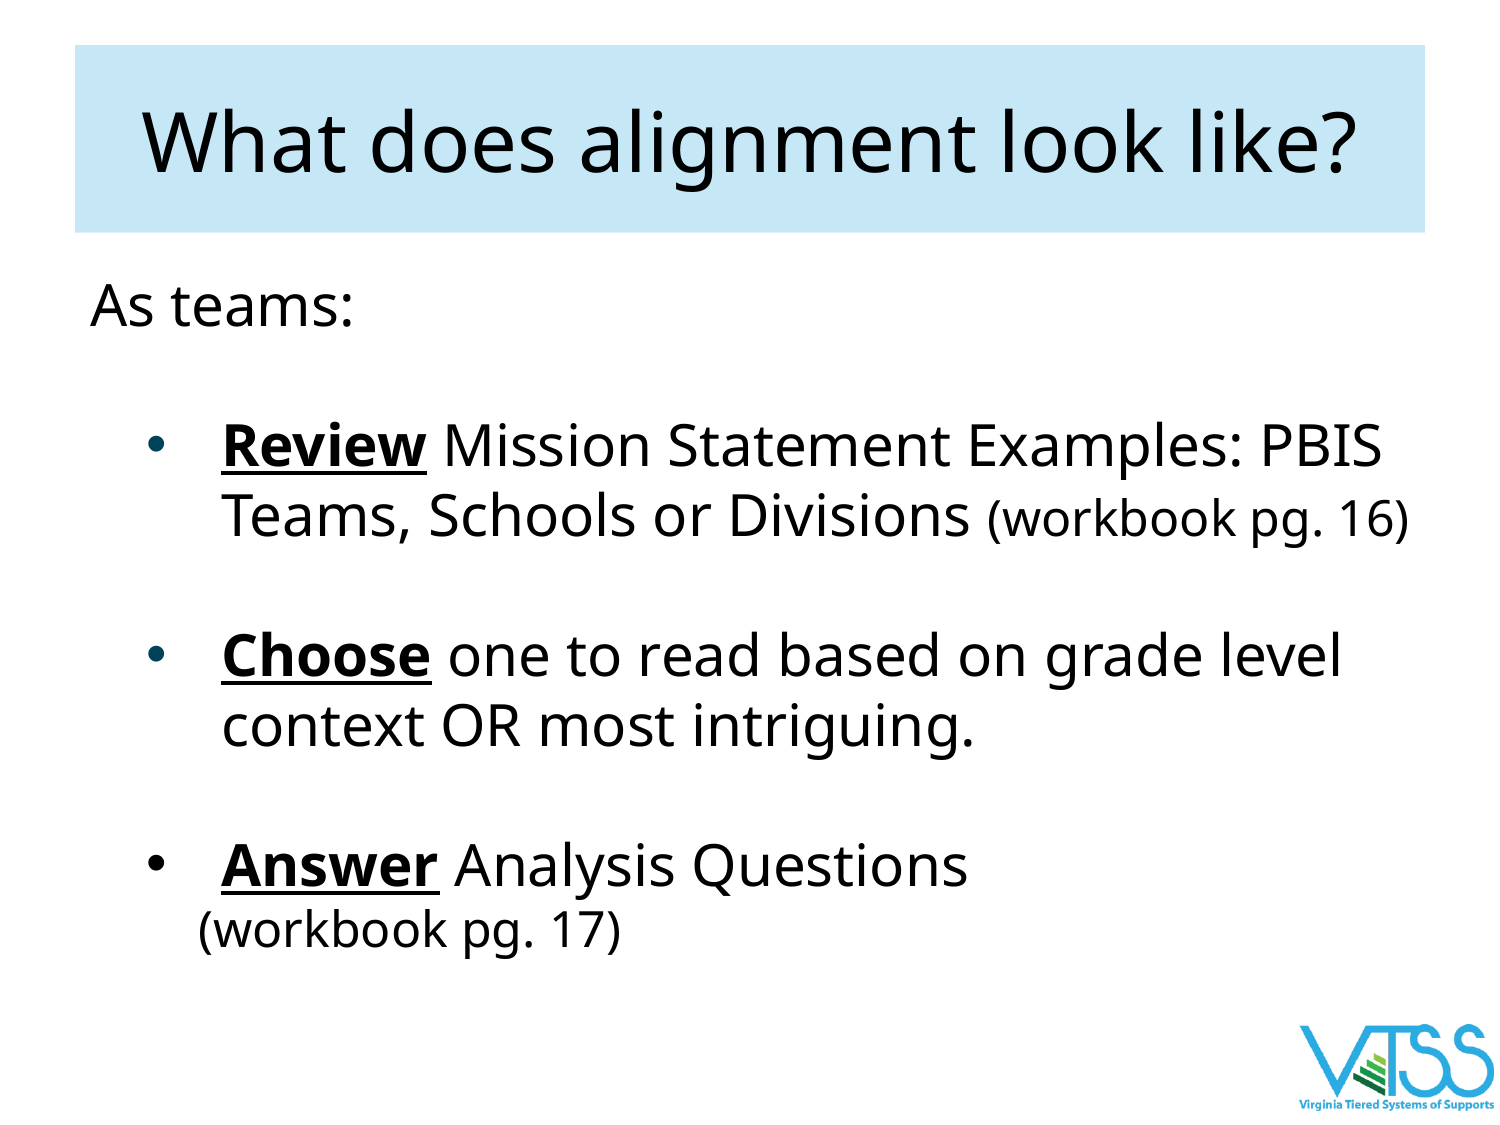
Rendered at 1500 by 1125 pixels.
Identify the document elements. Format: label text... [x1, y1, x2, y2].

picture [1299, 1064, 1494, 1111]
text_box As teams: Review Mission Statement Examples: PBIS Teams, Schools or Divisions (workbook pg. 16) Choose one to read based on grade level context OR most intriguing. Answer Analysis Questions (workbook pg. 17) [0, 260, 1495, 1064]
title What does alignment look like? [75, 45, 1425, 233]
